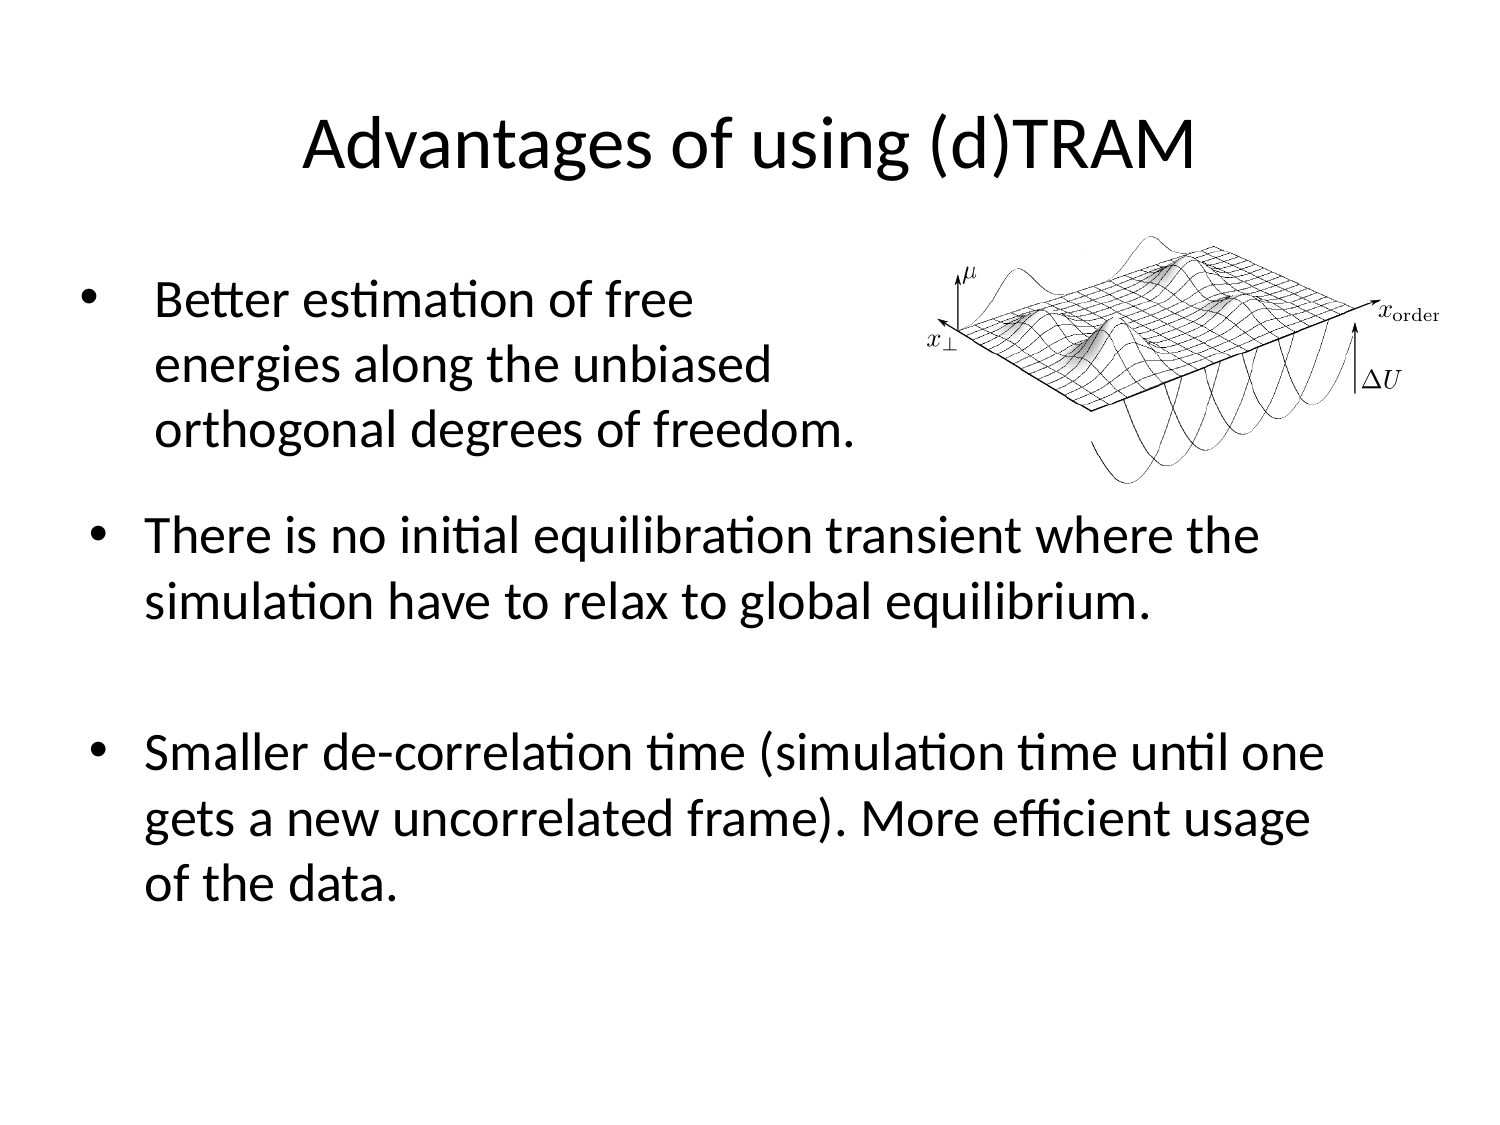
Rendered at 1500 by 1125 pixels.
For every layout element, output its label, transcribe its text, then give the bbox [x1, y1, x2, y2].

list There is no initial equilibration transient where the simulation have to relax to global equilibrium. Smaller de-correlation time (simulation time until one gets a new uncorrelated frame). More efficient usage of the data. [73, 492, 1377, 1025]
title Advantages of using (d)TRAM [75, 45, 1425, 233]
text_box Better estimation of free energies along the unbiased orthogonal degrees of freedom. [64, 255, 907, 466]
picture [926, 201, 1439, 507]
